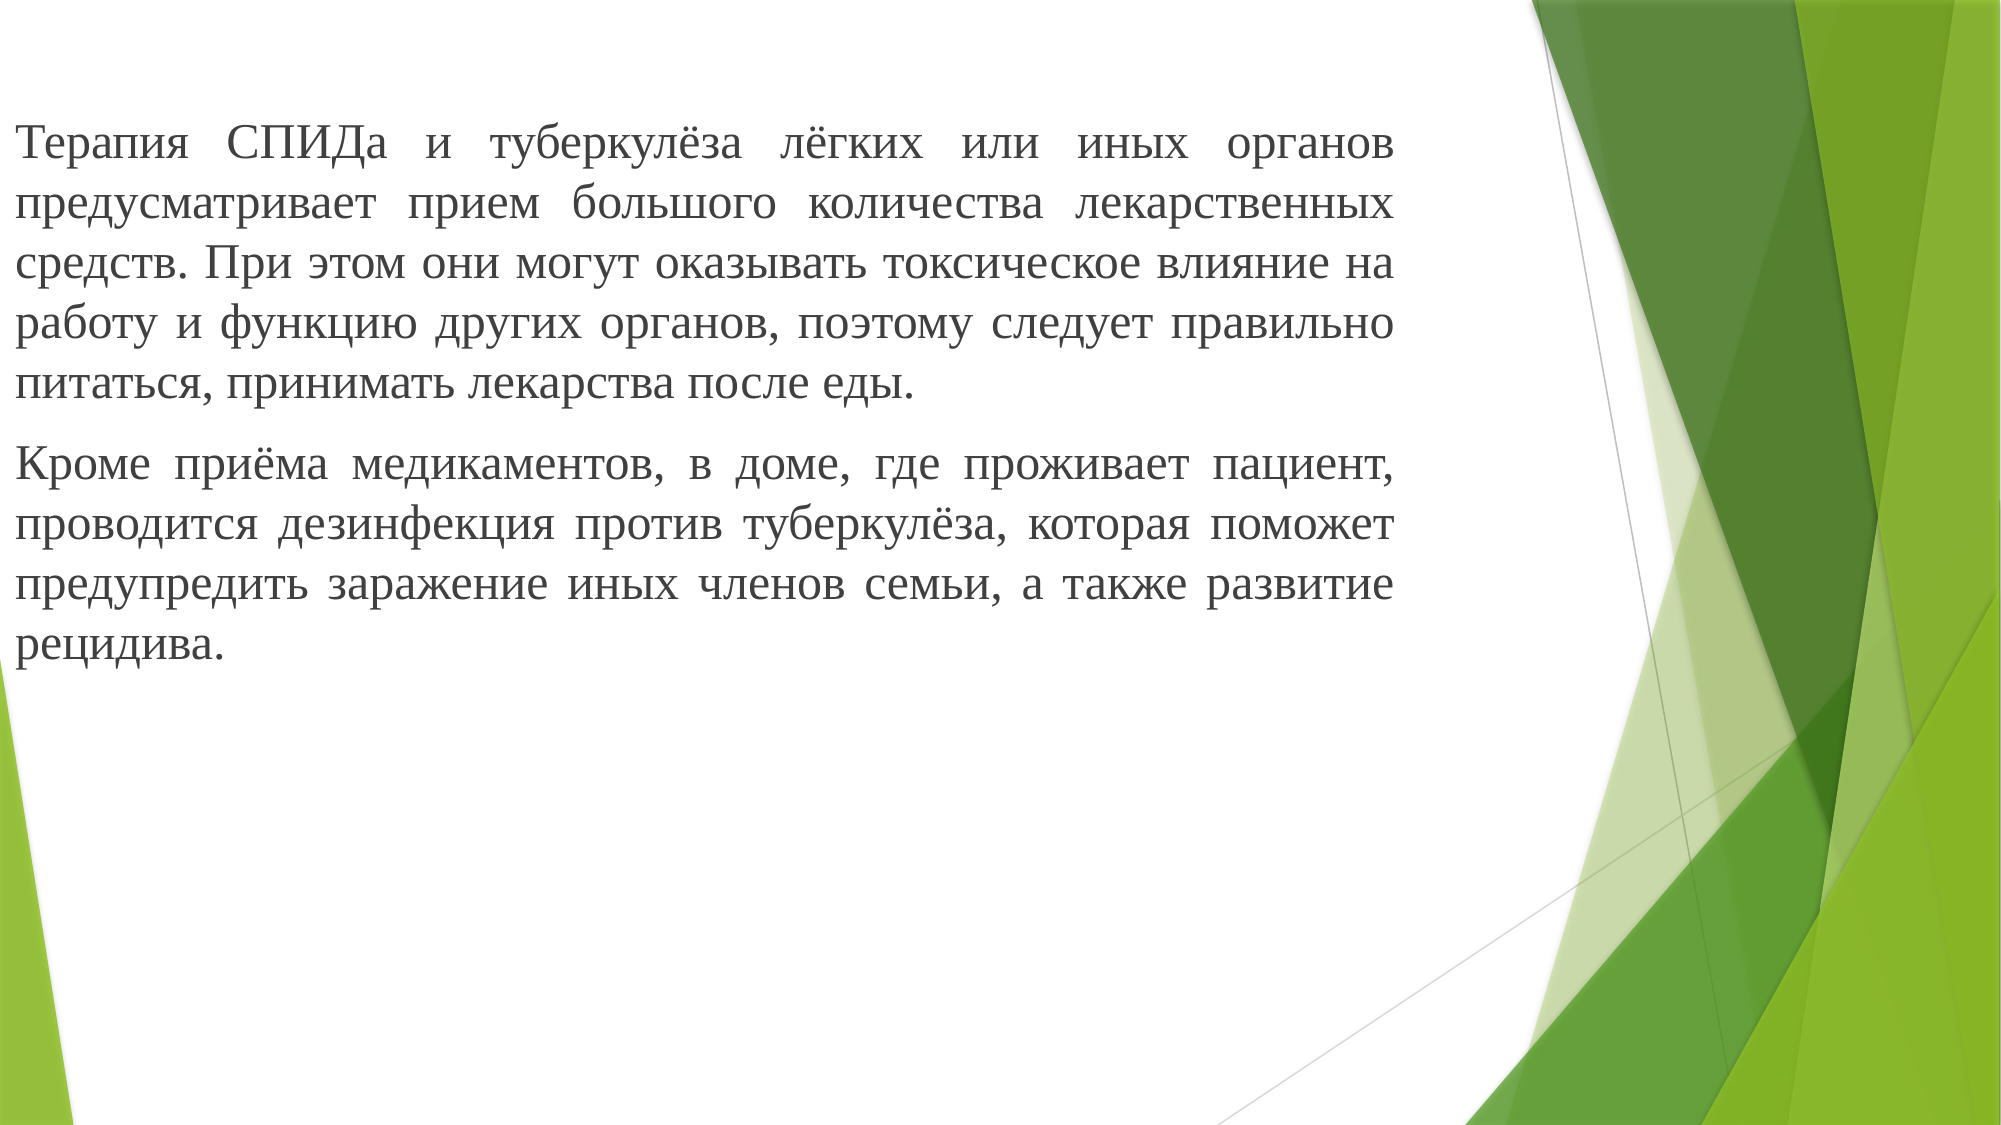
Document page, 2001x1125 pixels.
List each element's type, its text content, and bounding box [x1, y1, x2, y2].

list Терапия СПИДа и туберкулёза лёгких или иных органов предусматривает прием большого количества лекарственных средств. При этом они могут оказывать токсическое влияние на работу и функцию других органов, поэтому следует правильно питаться, принимать лекарства после еды. Кроме приёма медикаментов, в доме, где проживает пациент, проводится дезинфекция против туберкулёза, которая поможет предупредить заражение иных членов семьи, а также развитие рецидива. [0, 101, 1411, 1002]
